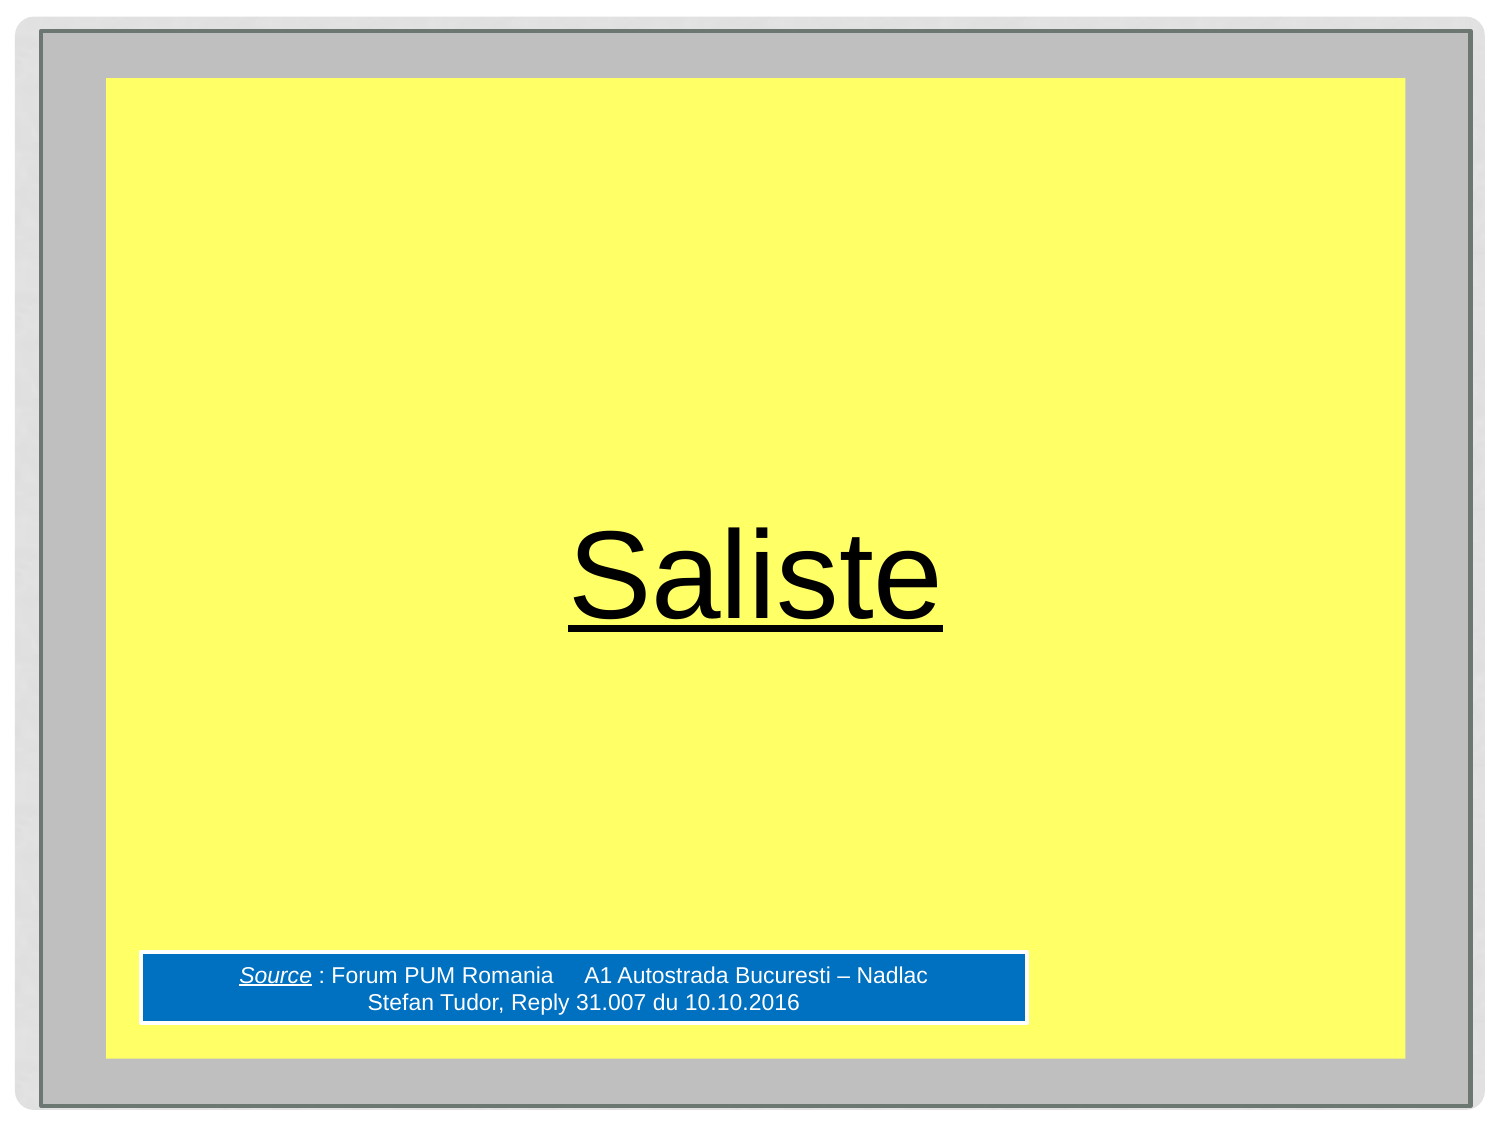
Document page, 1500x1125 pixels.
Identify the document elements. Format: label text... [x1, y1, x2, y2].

text_box Saliste [104, 76, 1408, 1061]
text_box Source : Forum PUM Romania A1 Autostrada Bucuresti – Nadlac Stefan Tudor, Reply 31.007 du 10.10.2016 [139, 950, 1029, 1025]
text_box [39, 29, 1473, 1108]
